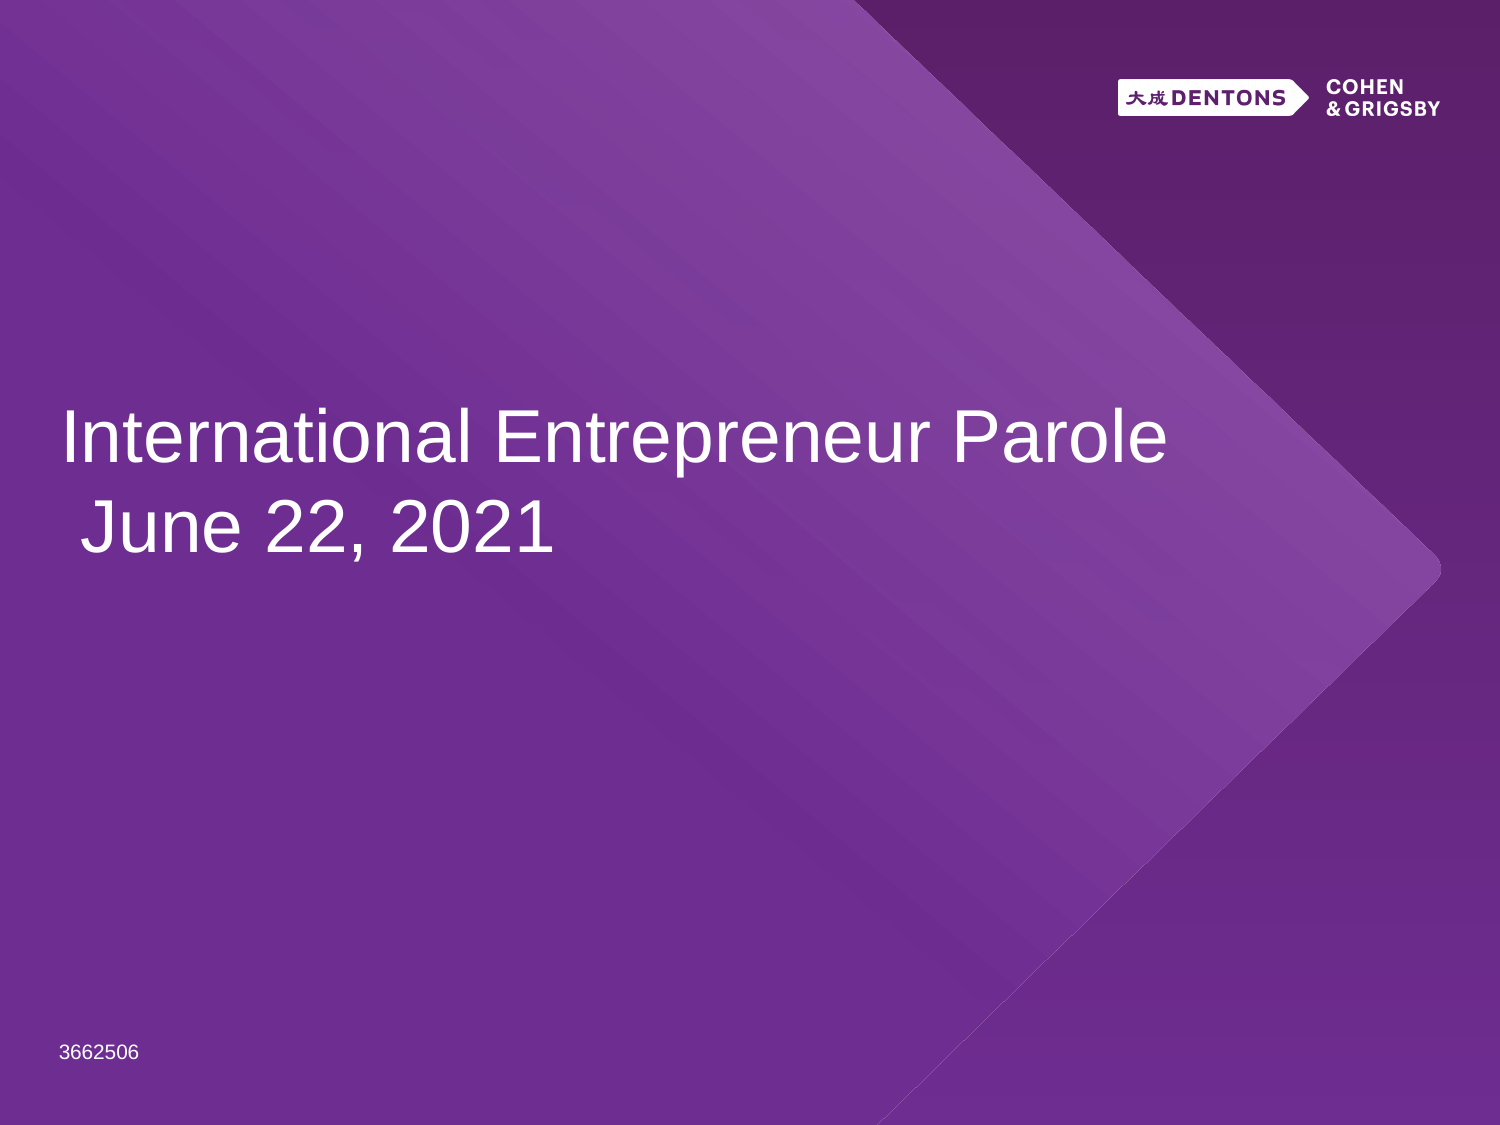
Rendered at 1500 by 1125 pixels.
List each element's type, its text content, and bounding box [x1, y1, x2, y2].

text_box 3662506 [43, 1031, 273, 1072]
title International Entrepreneur Parole June 22, 2021 [60, 385, 1189, 568]
picture [1118, 79, 1440, 116]
